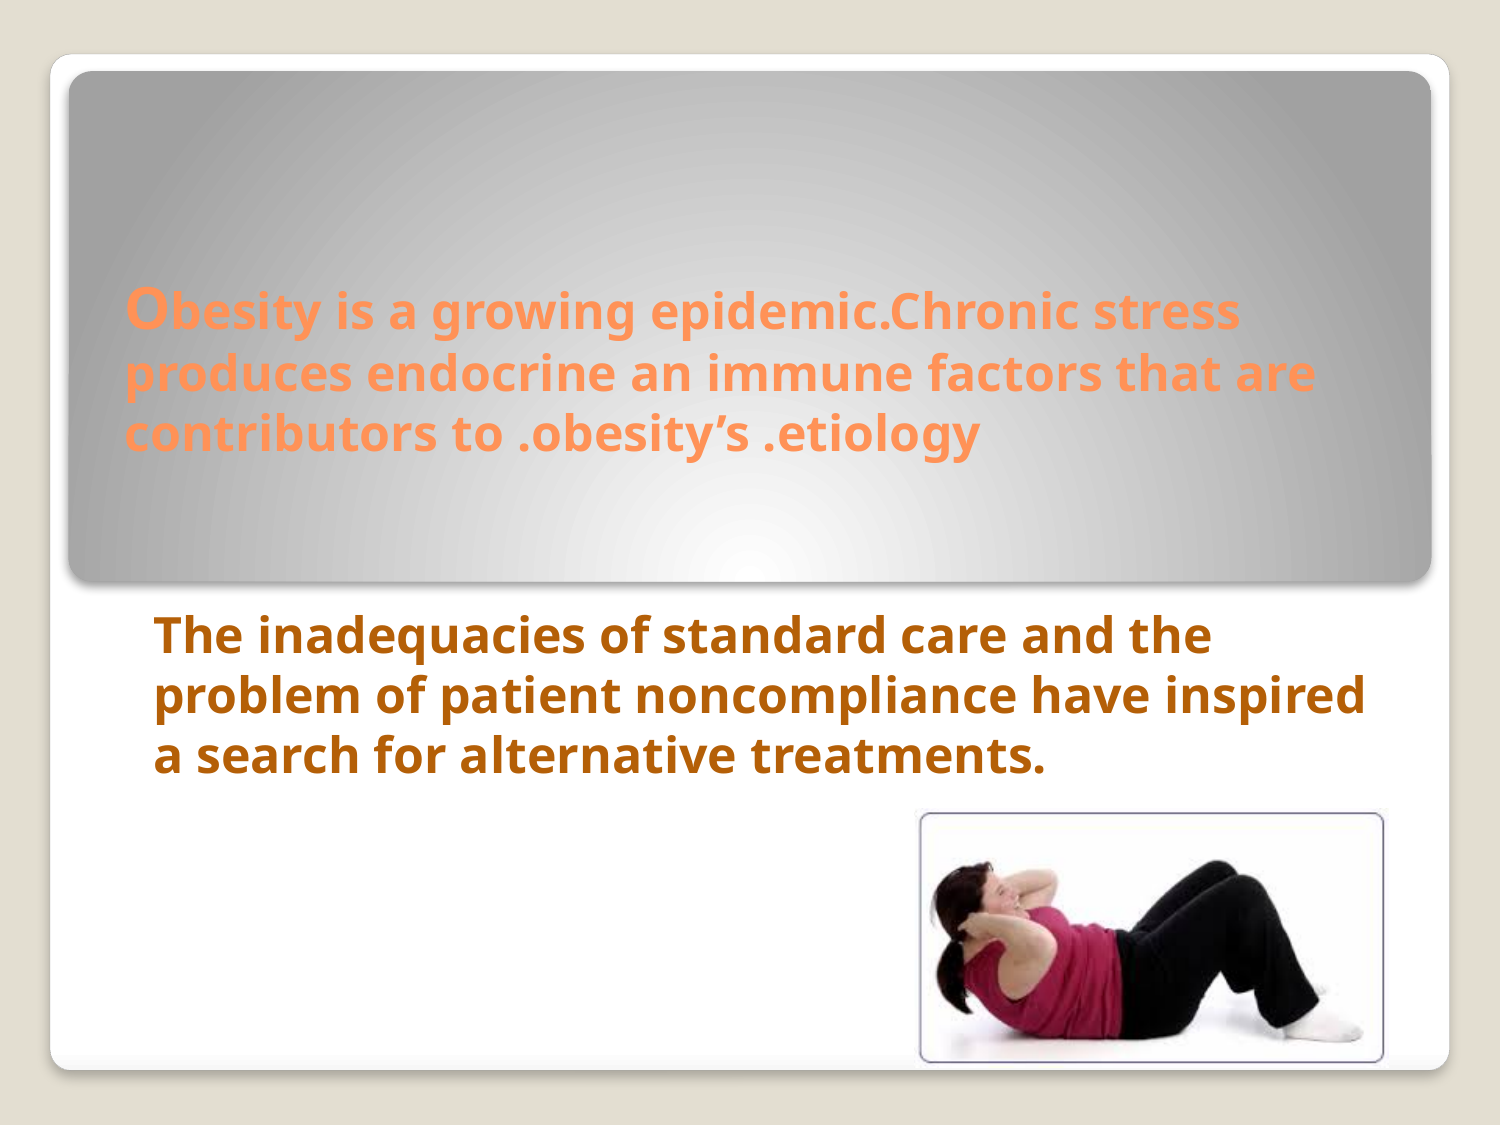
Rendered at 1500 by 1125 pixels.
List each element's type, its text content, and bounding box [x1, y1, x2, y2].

title Obesity is a growing epidemic.Chronic stress produces endocrine an immune factors that are contributors to .obesity’s .etiology [117, 199, 1393, 363]
picture [913, 808, 1390, 1069]
subtitle The inadequacies of standard care and the problem of patient noncompliance have inspired a search for alternative treatments. [117, 363, 1393, 1067]
